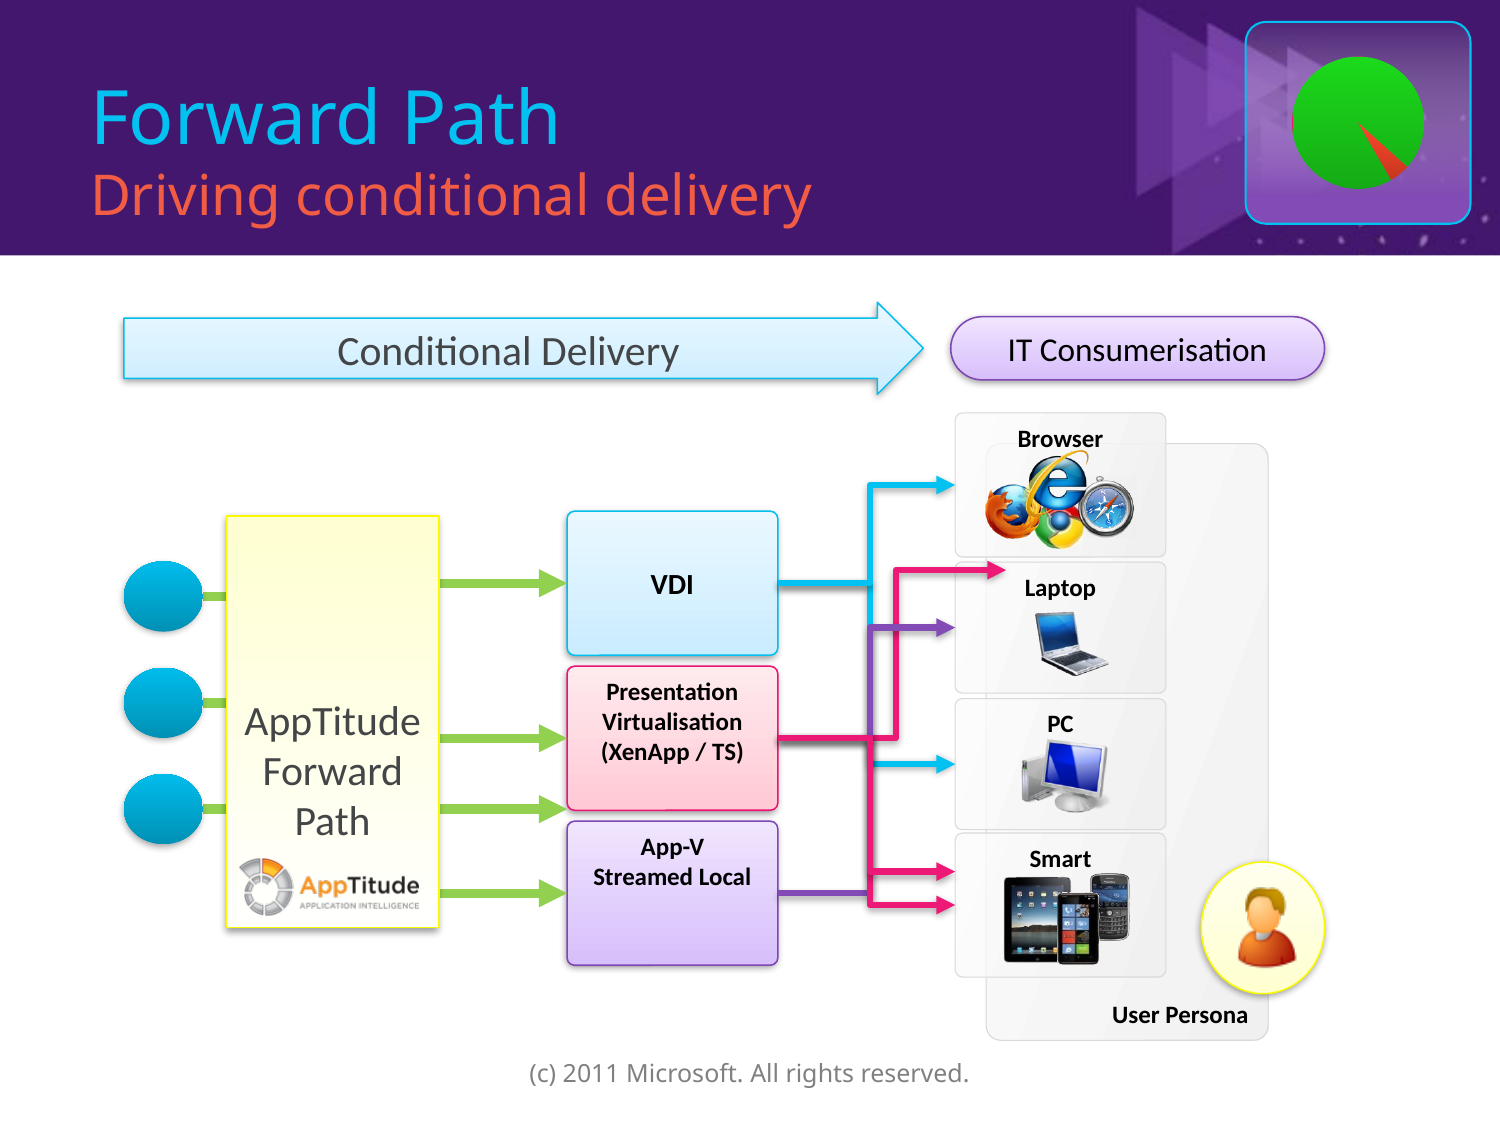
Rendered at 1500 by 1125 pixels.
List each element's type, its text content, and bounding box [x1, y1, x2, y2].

text_box Conditional Delivery [123, 301, 924, 396]
picture [983, 443, 1137, 550]
text_box Smart [954, 974, 998, 980]
text_box Laptop [1010, 559, 1169, 696]
picture [1016, 716, 1113, 814]
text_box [1245, 21, 1471, 224]
text_box User Persona [984, 441, 1271, 1043]
footer (c) 2011 Microsoft. All rights reserved. [512, 1042, 988, 1103]
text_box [226, 515, 440, 928]
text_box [1200, 861, 1325, 994]
text_box Smart [1010, 832, 1169, 980]
text_box PC [1010, 696, 1169, 832]
title Forward Path Driving conditional delivery [75, 54, 1425, 243]
picture [1034, 609, 1109, 679]
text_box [202, 484, 1007, 966]
text_box [123, 773, 197, 845]
text_box [123, 561, 197, 632]
text_box [123, 667, 197, 739]
picture [0, 0, 1500, 255]
text_box IT Consumerisation [949, 315, 1326, 381]
picture [999, 869, 1135, 974]
text_box Browser [953, 410, 1169, 560]
